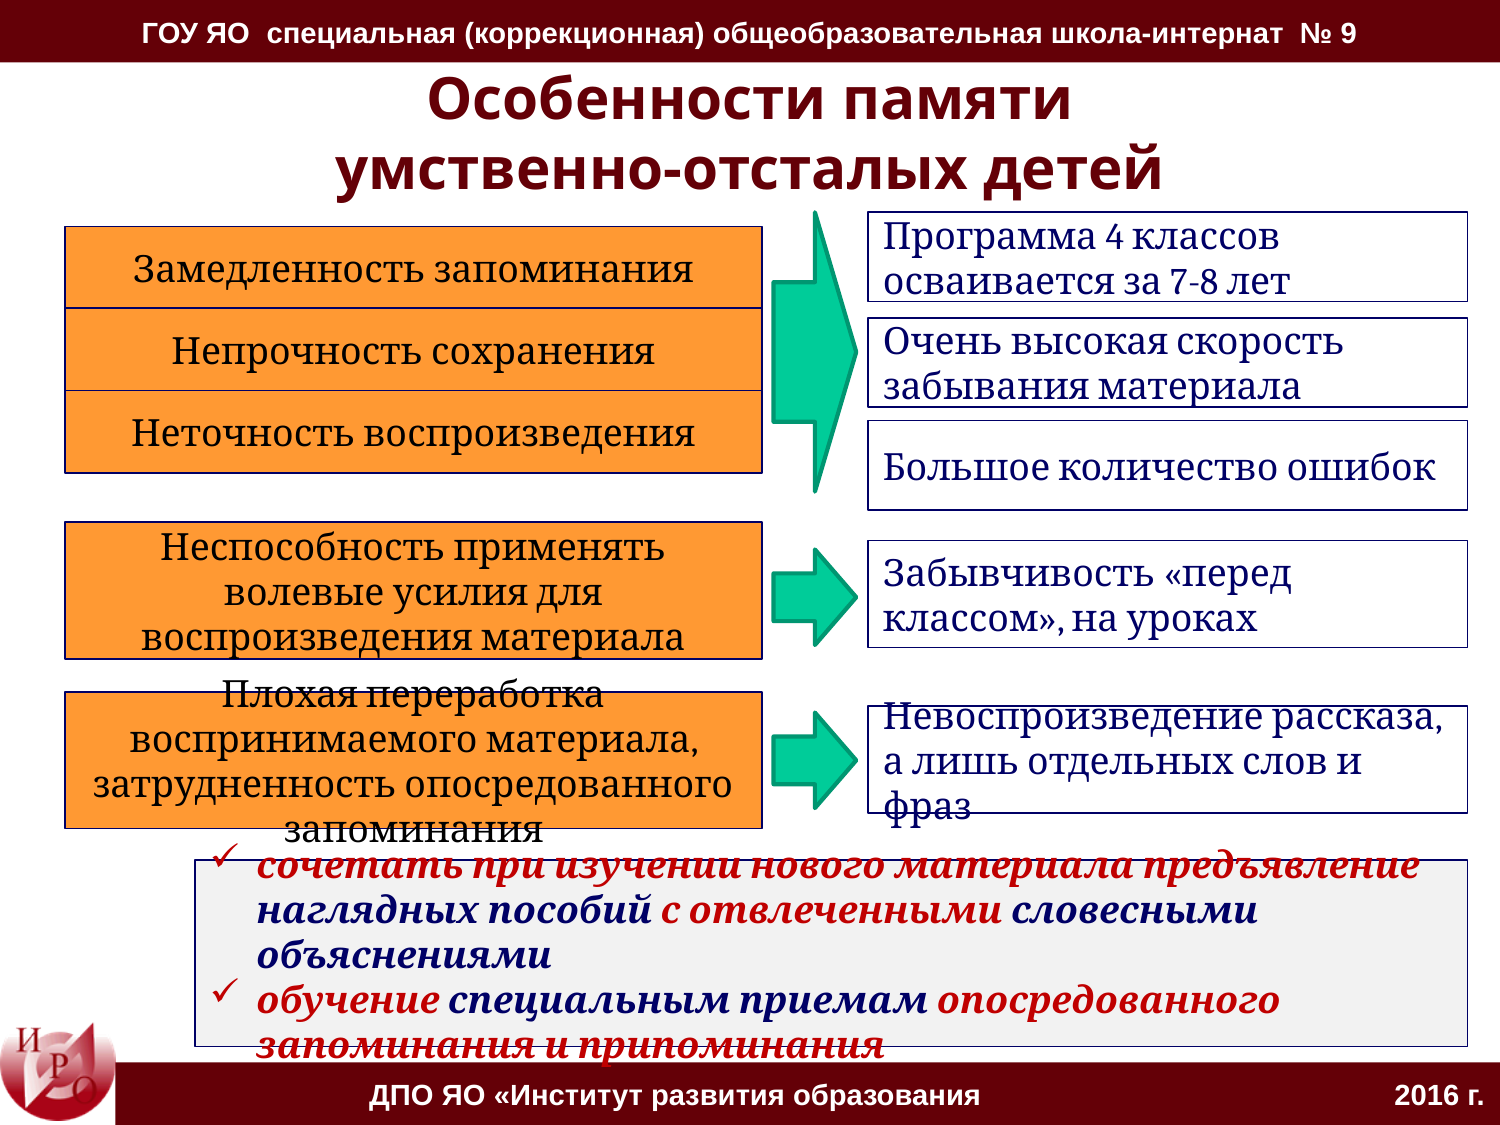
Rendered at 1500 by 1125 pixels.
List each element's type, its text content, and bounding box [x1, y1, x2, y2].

text_box Замедленность запоминания [63, 225, 764, 306]
text_box Большое количество ошибок [866, 418, 1469, 512]
text_box [771, 547, 858, 647]
text_box сочетать при изучении нового материала предъявление наглядных пособий с отвлеченными словесными объяснениями обучение специальным приемам опосредованного запоминания и припоминания [193, 858, 1469, 1049]
text_box Неспособность применять волевые усилия для воспроизведения материала [63, 520, 764, 661]
text_box Плохая переработка воспринимаемого материала, затрудненность опосредованного запоминания [63, 690, 764, 831]
text_box Непрочность сохранения [63, 306, 764, 388]
text_box Забывчивость «перед классом», на уроках [866, 538, 1469, 650]
text_box Неточность воспроизведения [63, 388, 764, 475]
text_box Невоспроизведение рассказа, а лишь отдельных слов и фраз [866, 704, 1469, 815]
text_box [771, 710, 858, 811]
text_box Программа 4 классов осваивается за 7-8 лет [866, 210, 1469, 304]
text_box Очень высокая скорость забывания материала [866, 316, 1469, 409]
text_box [771, 210, 859, 494]
picture [0, 1005, 116, 1121]
title Особенности памяти умственно-отсталых детей [0, 66, 1500, 197]
